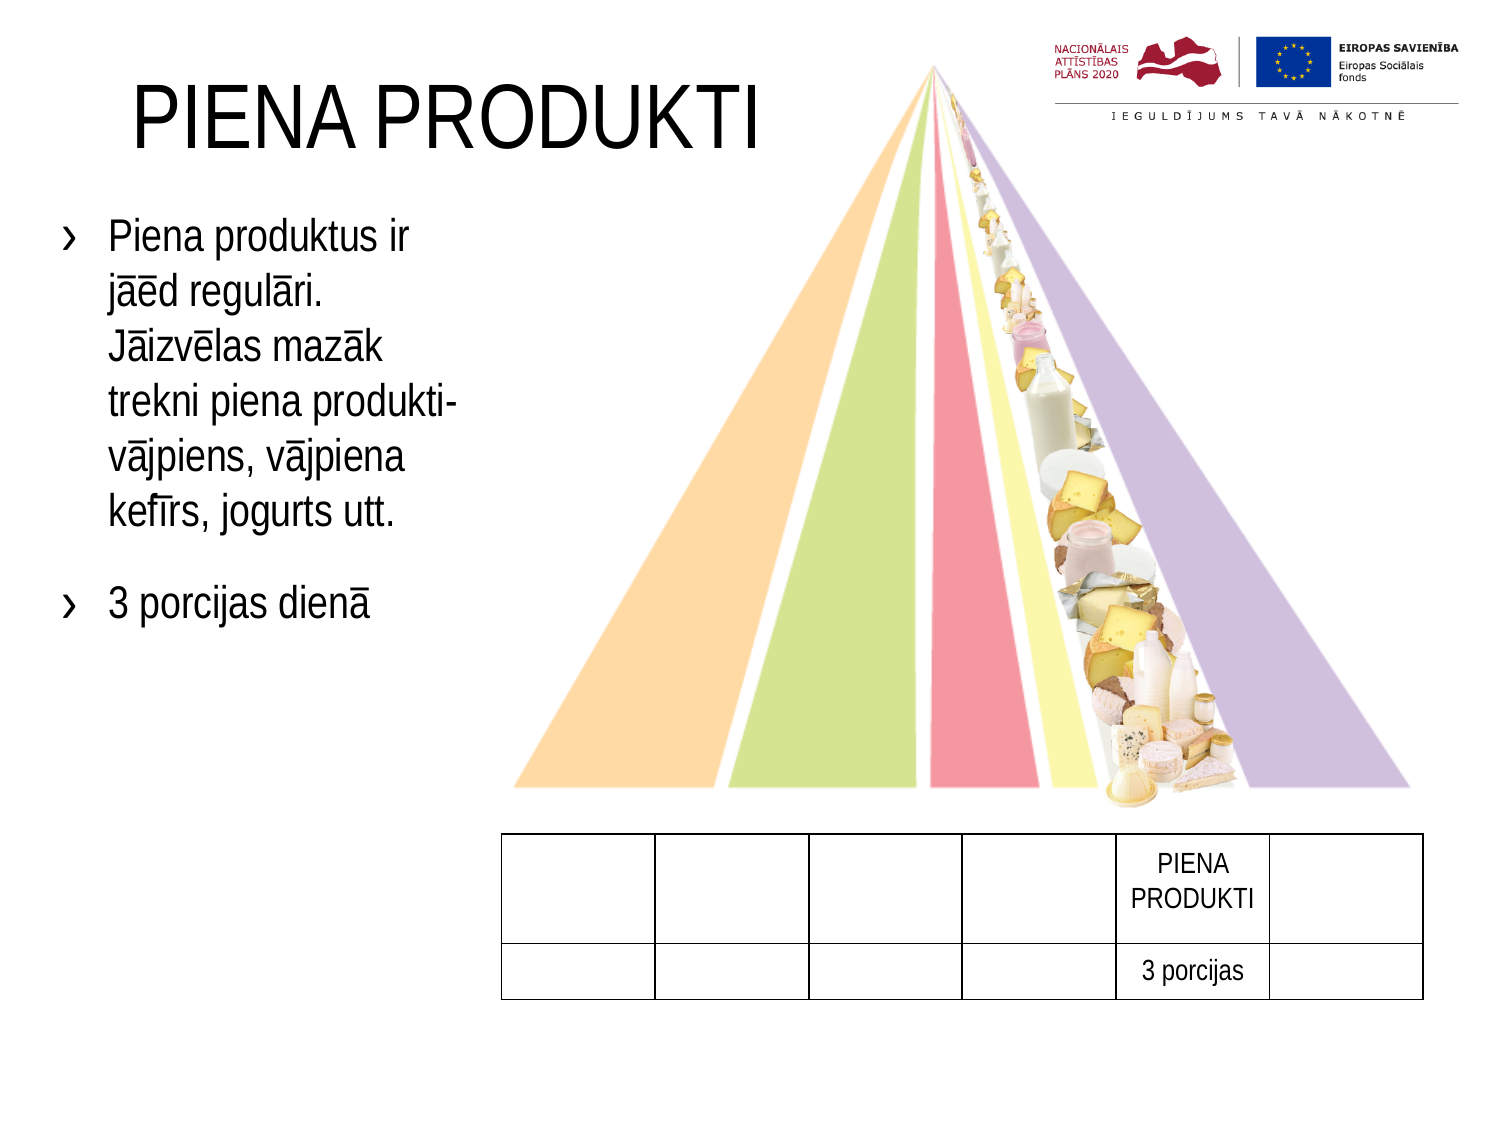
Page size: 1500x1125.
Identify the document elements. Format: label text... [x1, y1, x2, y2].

table_cell [1117, 994, 1269, 999]
table_cell [963, 944, 1115, 999]
text_box 3 porcijas [1116, 943, 1270, 994]
table_cell [810, 944, 961, 999]
table_header [502, 835, 654, 943]
picture [514, 12, 1494, 825]
table_cell [502, 944, 654, 999]
table_cell [1270, 944, 1422, 999]
table_header [1270, 835, 1422, 943]
table_header [1117, 923, 1269, 943]
table_header [963, 835, 1115, 943]
table_cell [656, 944, 808, 999]
text_box PIENA PRODUKTI [123, 50, 897, 175]
text_box PIENA PRODUKTI [1116, 837, 1270, 923]
text_box Piena produktus ir jāēd regulāri. Jāizvēlas mazāk trekni piena produkti- vājpiens, vājpiena kefīrs, jogurts utt. 3 porcijas dienā [54, 198, 485, 636]
table_header [656, 835, 808, 943]
table_header [810, 835, 961, 943]
